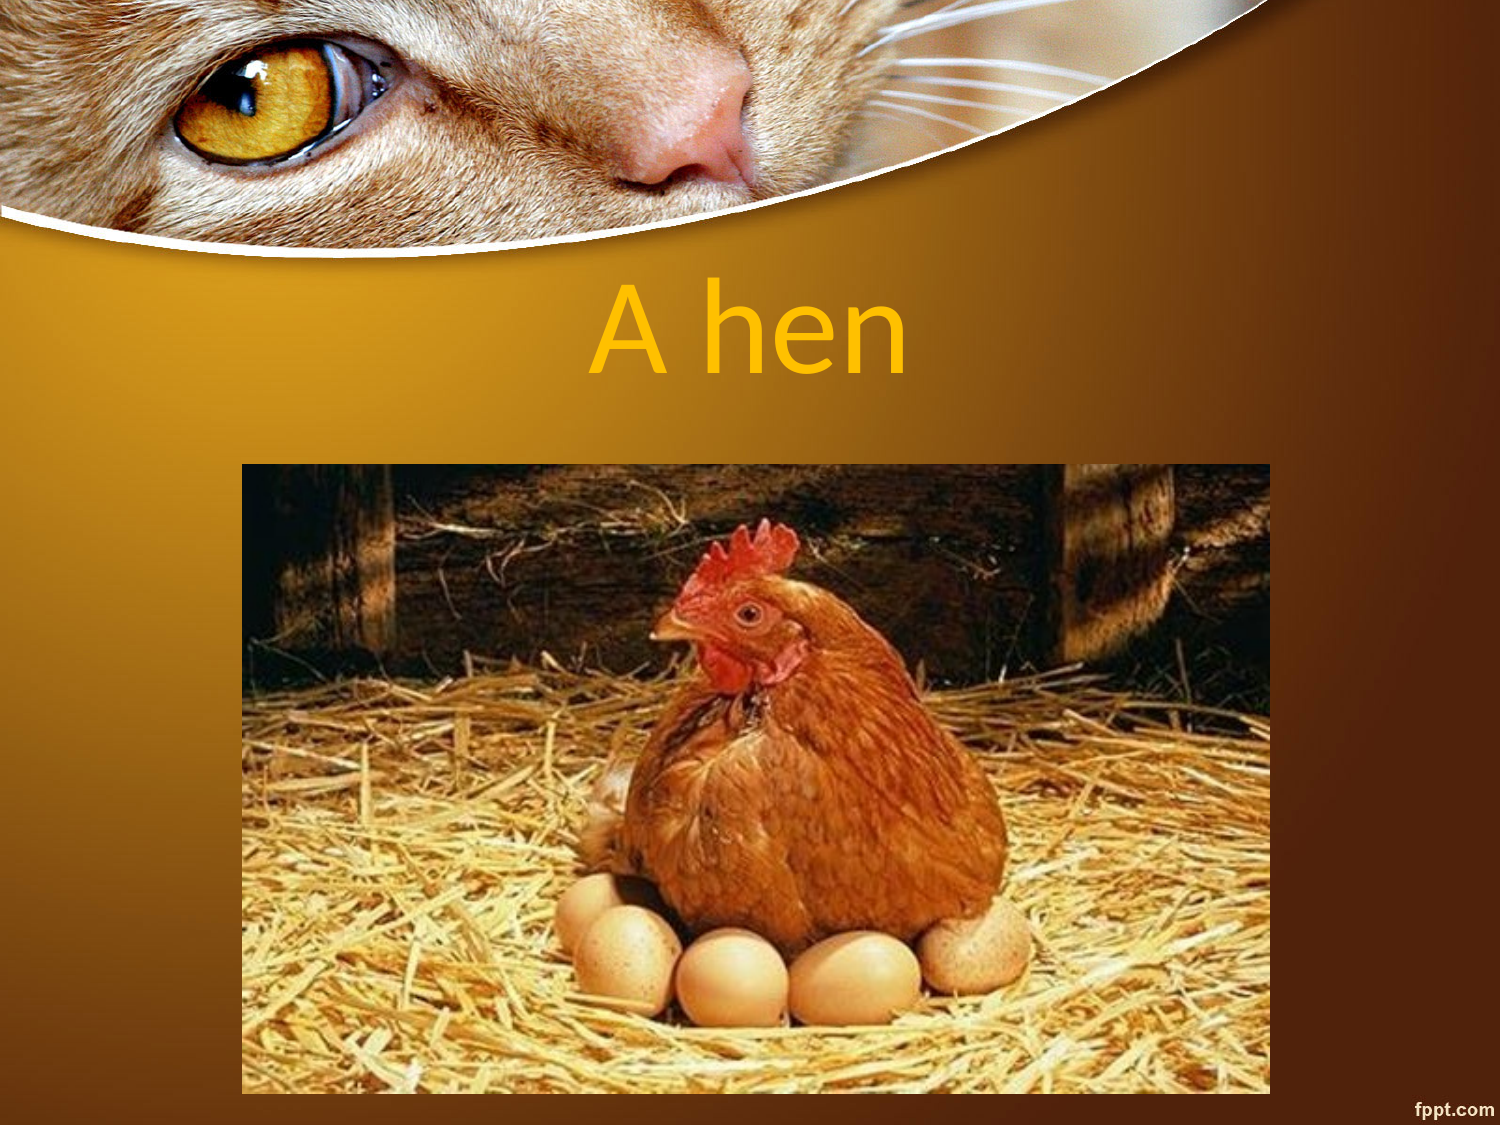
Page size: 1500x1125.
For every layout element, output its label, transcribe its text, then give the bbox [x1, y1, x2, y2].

title A hen [75, 224, 1425, 413]
picture [0, 0, 1500, 1125]
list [241, 464, 1270, 1095]
